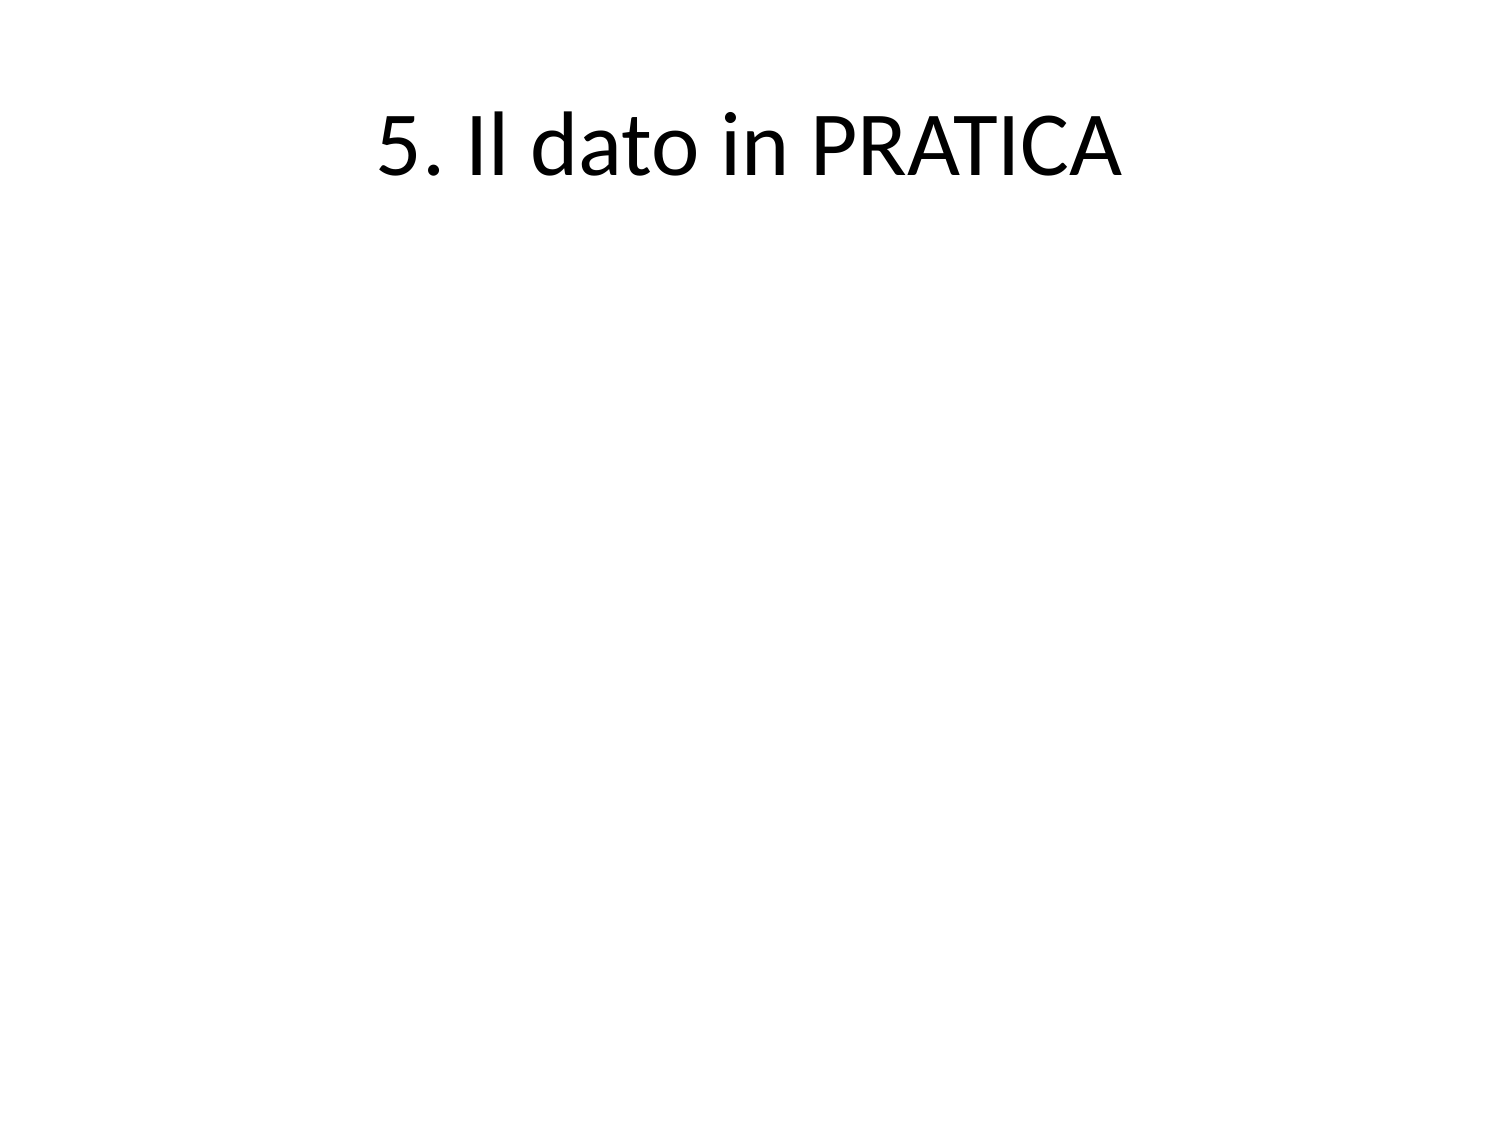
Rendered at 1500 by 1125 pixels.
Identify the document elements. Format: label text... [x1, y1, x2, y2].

title 5. Il dato in PRATICA [75, 45, 1425, 233]
